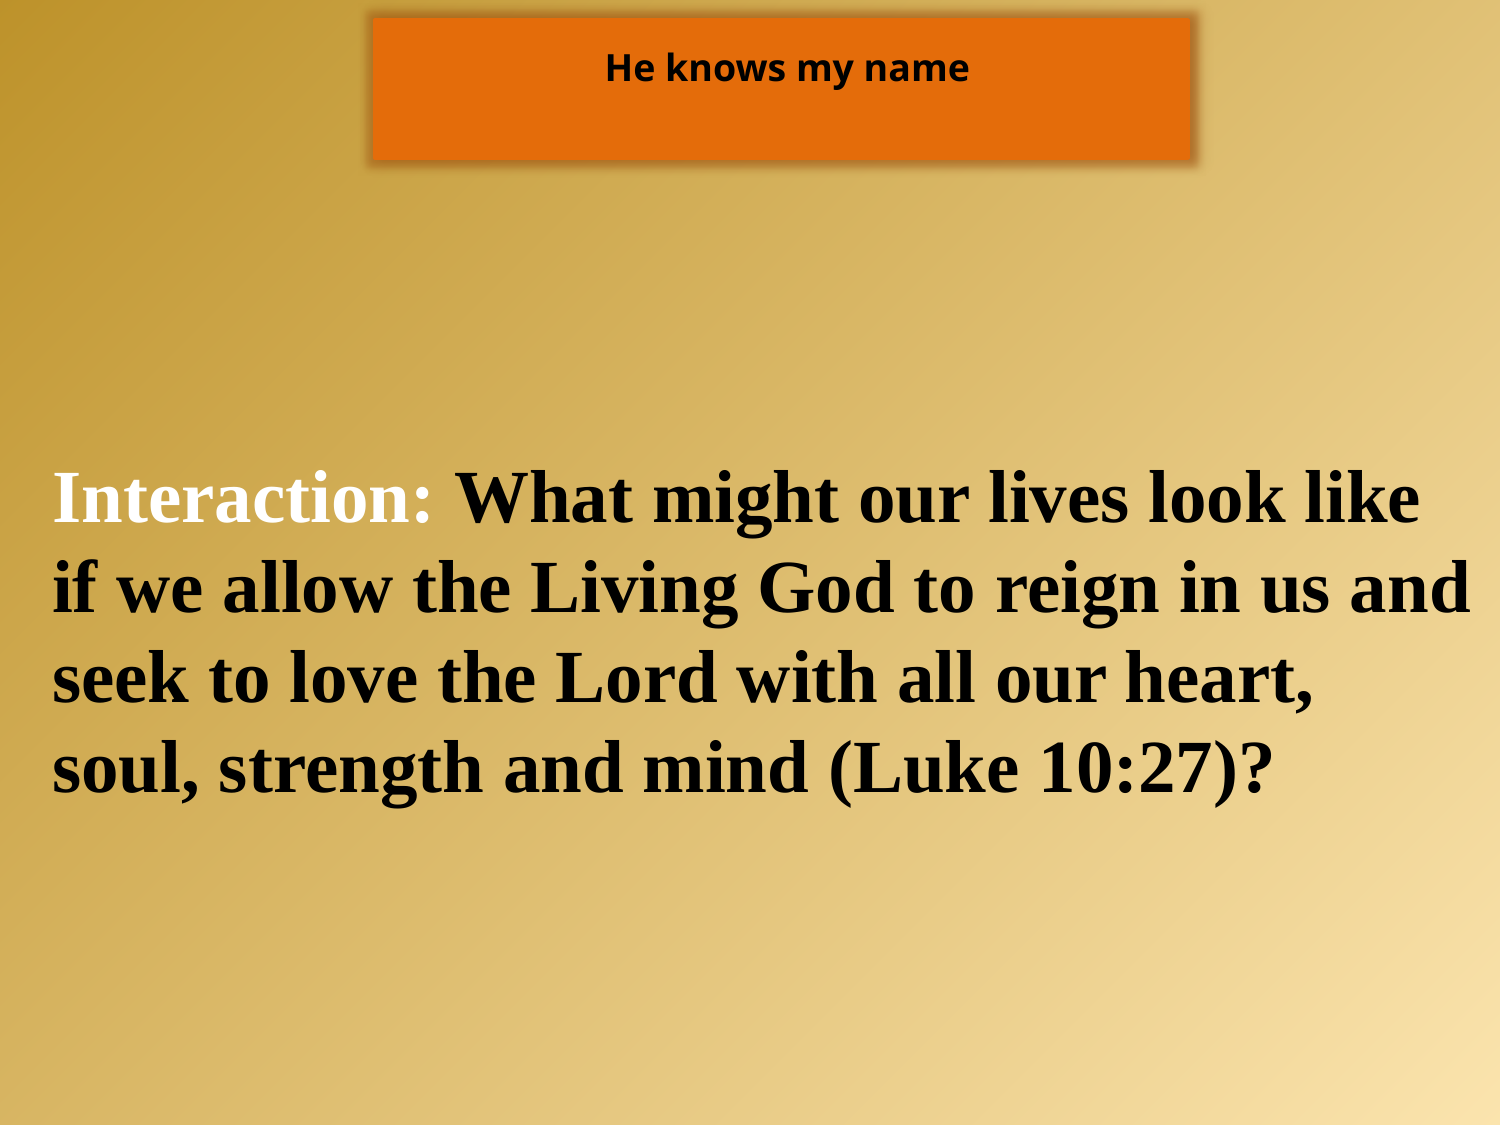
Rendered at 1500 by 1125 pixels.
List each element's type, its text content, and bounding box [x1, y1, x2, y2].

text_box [374, 20, 1188, 159]
text_box Interaction: What might our lives look like if we allow the Living God to reign in us and seek to love the Lord with all our heart, soul, strength and mind (Luke 10:27)? [37, 440, 1488, 816]
